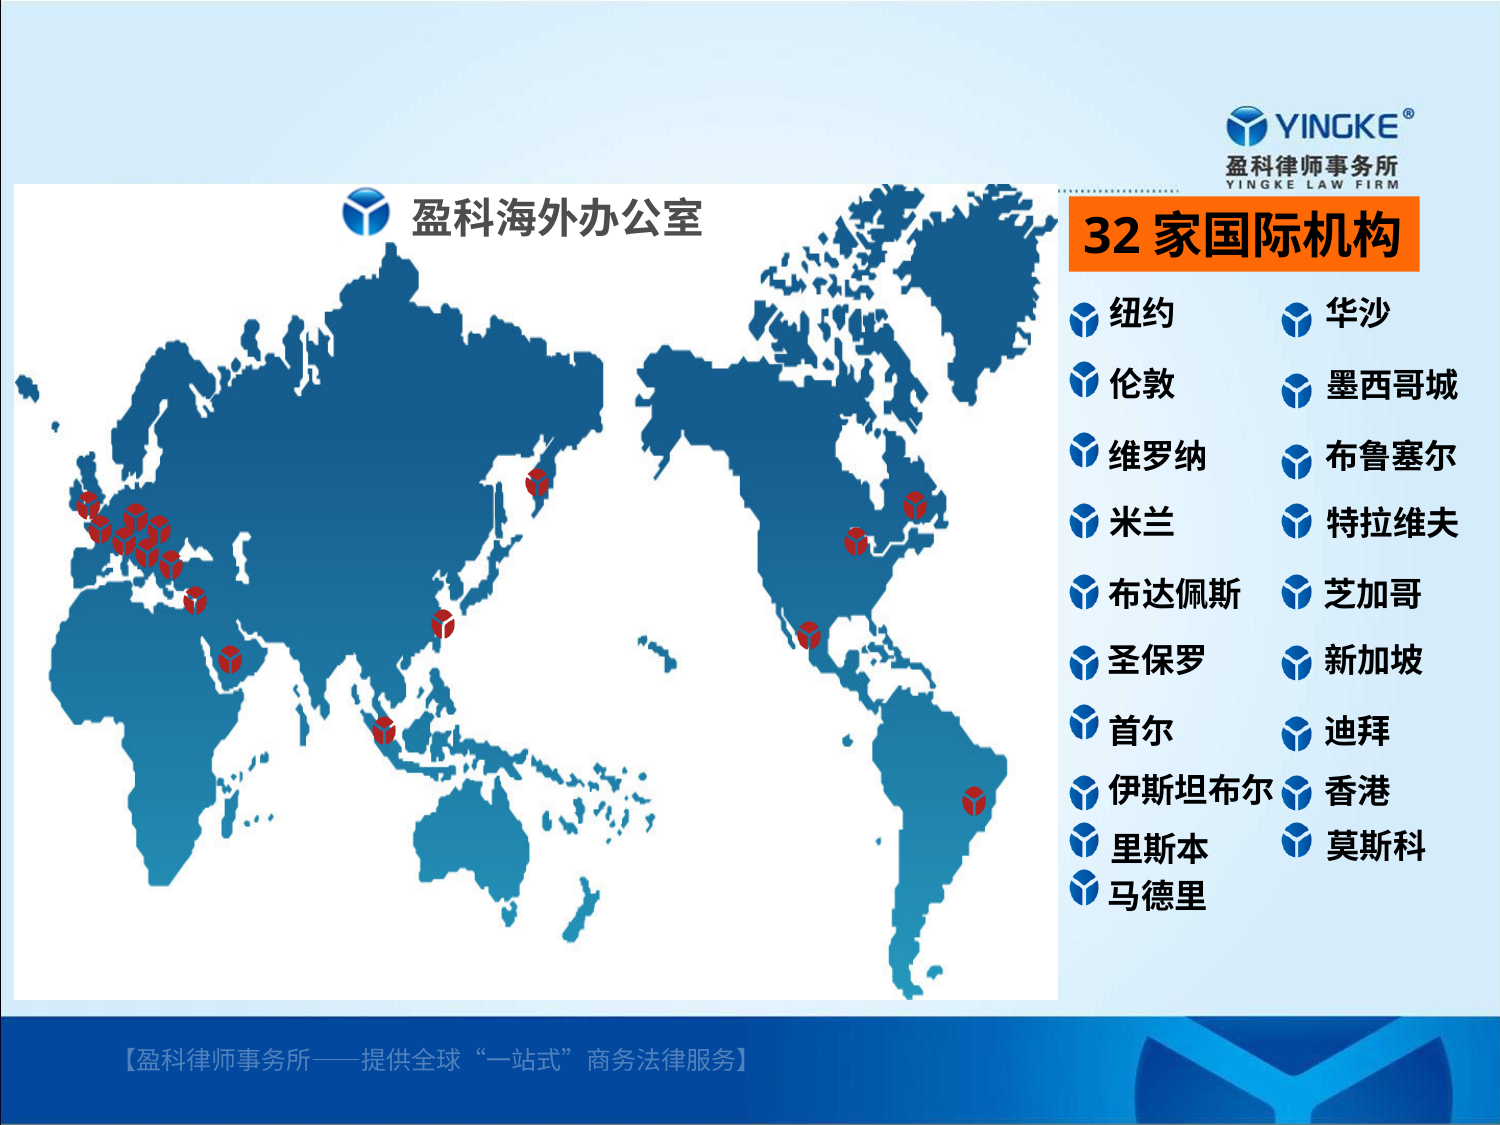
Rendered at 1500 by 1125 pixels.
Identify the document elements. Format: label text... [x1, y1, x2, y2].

text_box 新加坡 [1309, 631, 1439, 687]
text_box 伦敦 [1095, 356, 1191, 411]
text_box 香港 [1309, 762, 1406, 817]
text_box 伊斯坦布尔 [1093, 762, 1284, 817]
text_box 布鲁塞尔 [1310, 427, 1474, 483]
text_box 华沙 [1311, 284, 1408, 340]
text_box 墨西哥城 [1311, 356, 1475, 412]
text_box 纽约 [1094, 284, 1191, 340]
text_box 圣保罗 [1093, 631, 1223, 687]
text_box 莫斯科 [1316, 817, 1442, 873]
text_box 米兰 [1094, 494, 1191, 549]
text_box 首尔 [1098, 702, 1190, 758]
text_box 里斯本 [1103, 820, 1226, 875]
text_box 维罗纳 [1093, 427, 1224, 483]
text_box 马德里 [1101, 867, 1223, 923]
text_box 32家国际机构 [1068, 196, 1420, 272]
text_box 芝加哥 [1308, 565, 1439, 621]
text_box 布达佩斯 [1094, 565, 1257, 620]
text_box 迪拜 [1310, 703, 1407, 758]
text_box 【盈科律师事务所——提供全球“一站式”商务法律服务】 [96, 1037, 810, 1082]
text_box 特拉维夫 [1311, 494, 1475, 550]
picture [0, 0, 1500, 1125]
